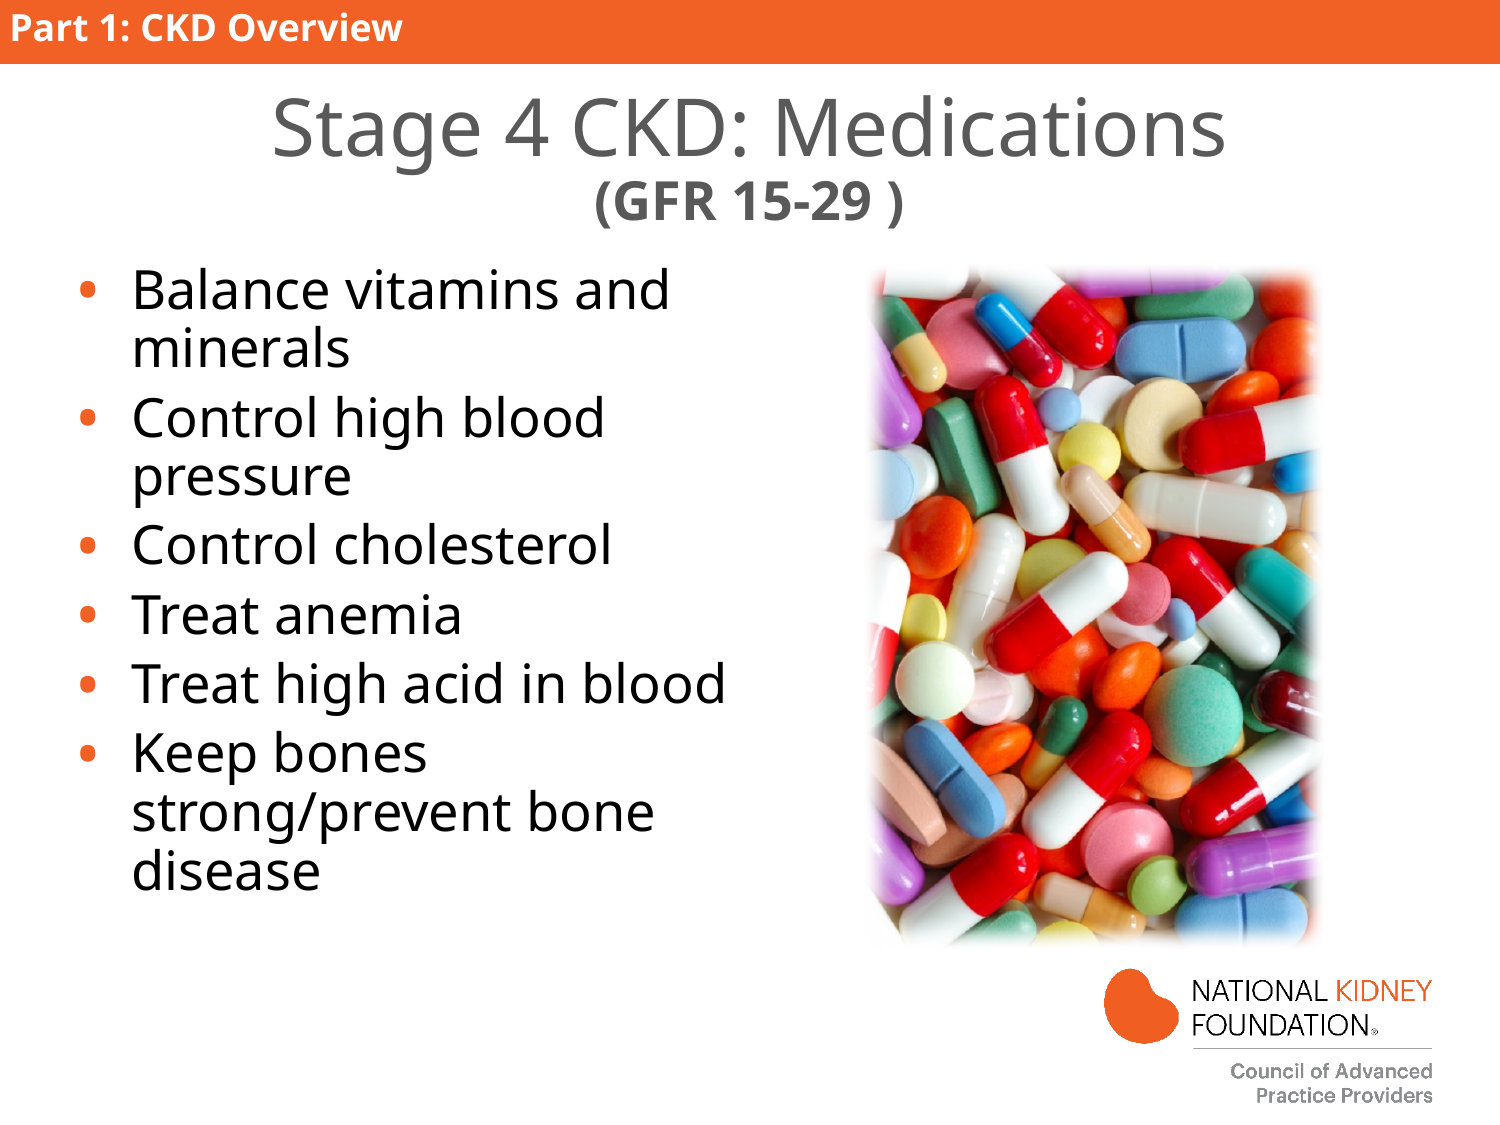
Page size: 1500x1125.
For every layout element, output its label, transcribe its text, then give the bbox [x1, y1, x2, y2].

list Balance vitamins and minerals Control high blood pressure Control cholesterol Treat anemia Treat high acid in blood Keep bones strong/prevent bone disease [75, 262, 738, 950]
text_box Part 1: CKD Overview [0, 0, 419, 57]
picture [893, 837, 1477, 1125]
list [749, 375, 1438, 837]
title Stage 4 CKD: Medications (GFR 15-29 ) [75, 87, 1425, 233]
picture [893, 292, 1296, 375]
